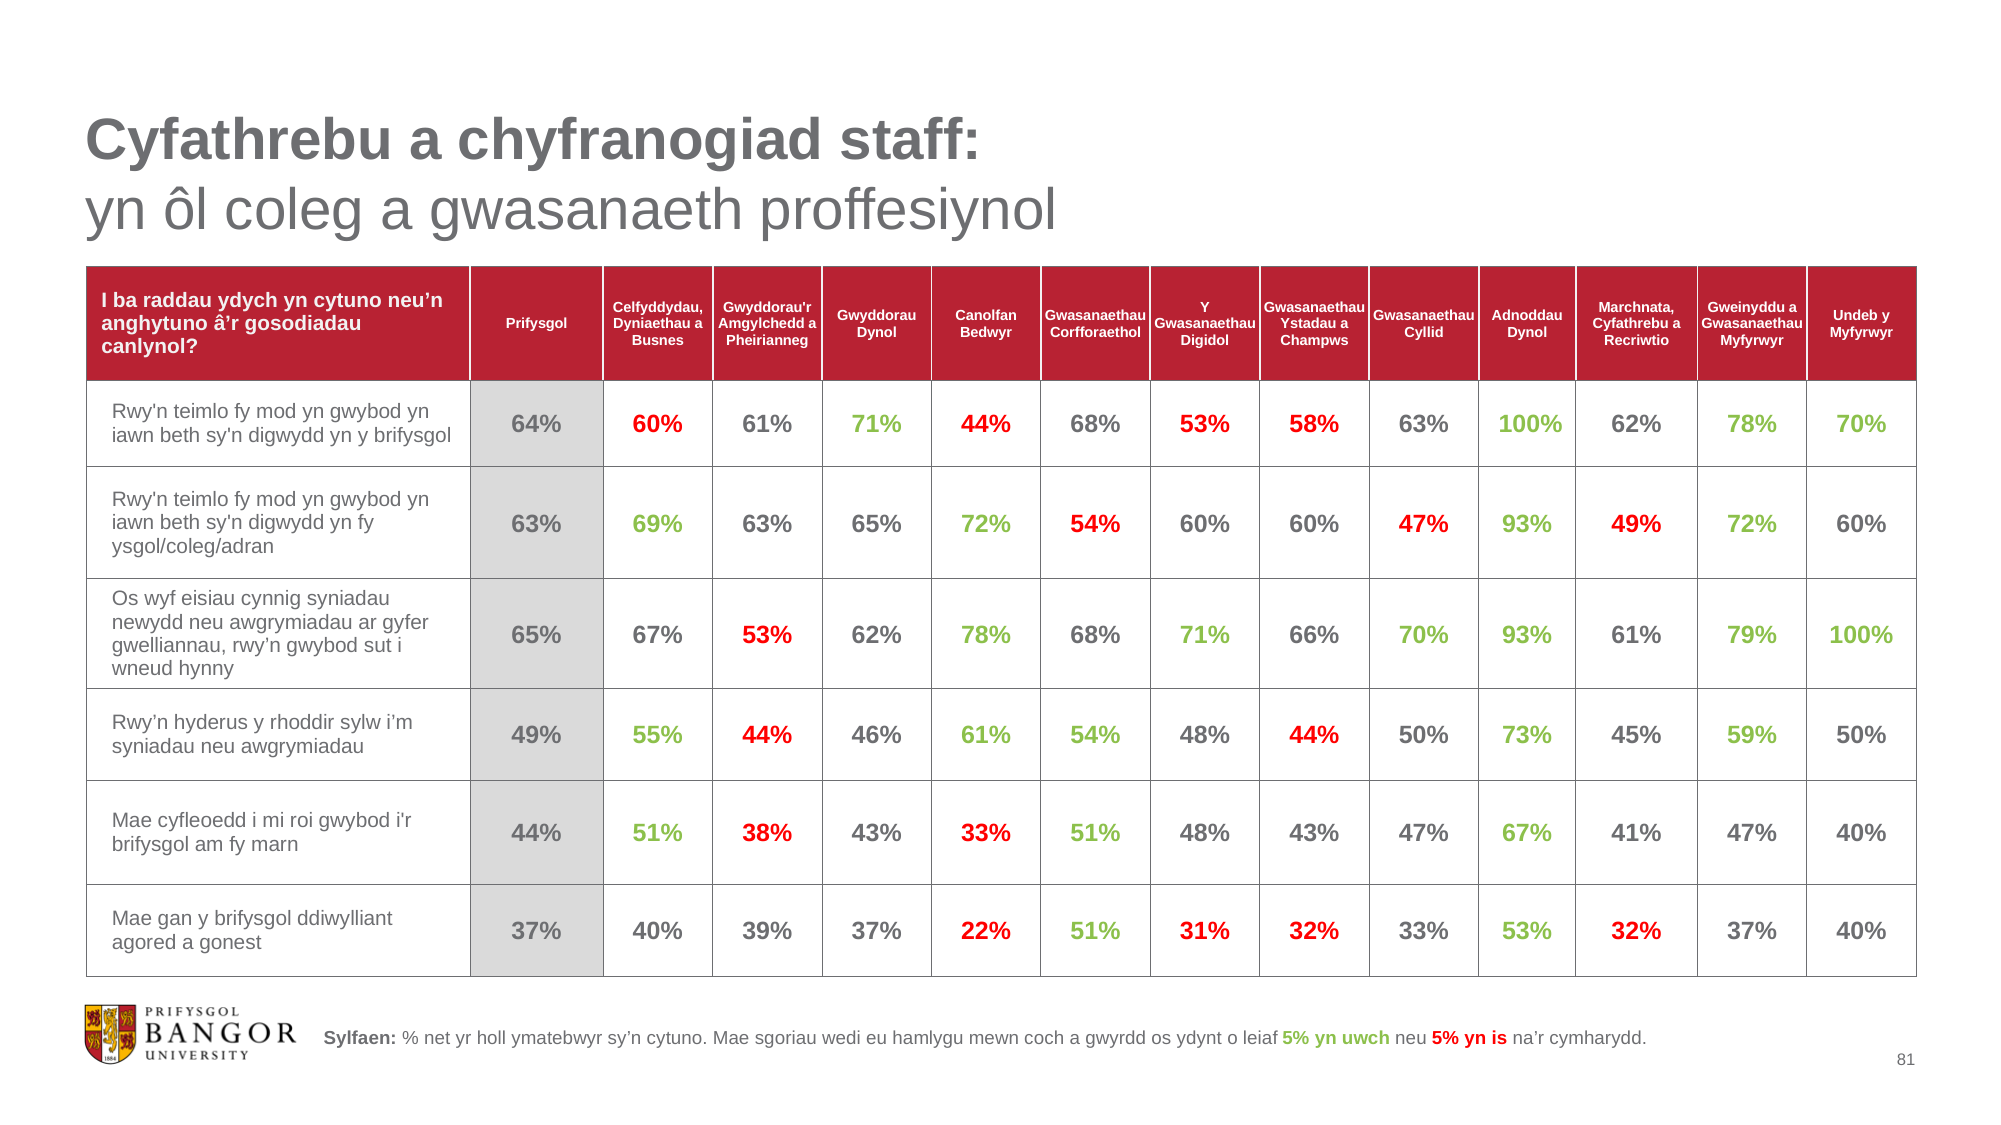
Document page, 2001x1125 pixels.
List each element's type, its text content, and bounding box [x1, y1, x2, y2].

table_cell Mae gan y brifysgol ddiwylliant agored a gonest [87, 885, 470, 976]
table_cell 51% [1041, 885, 1150, 976]
table_cell 70% [1370, 579, 1478, 688]
table_cell 100% [1807, 579, 1916, 688]
footer Sylfaen: % net yr holl ymatebwyr sy’n cytuno. Mae sgoriau wedi eu hamlygu mewn coch a gwyrdd os ydynt o leiaf 5% yn uwch neu 5% yn is na’r cymharydd. [323, 1016, 1860, 1049]
table_cell Rwy'n teimlo fy mod yn gwybod yn iawn beth sy'n digwydd yn fy ysgol/coleg/adran [87, 467, 470, 578]
table_cell Rwy'n teimlo fy mod yn gwybod yn iawn beth sy'n digwydd yn y brifysgol [87, 381, 470, 466]
table_cell 53% [1151, 381, 1259, 466]
table_cell 54% [1041, 689, 1150, 780]
table_cell 64% [471, 381, 603, 466]
table_cell 79% [1698, 579, 1806, 688]
table_cell 47% [1698, 781, 1806, 884]
table_cell 48% [1151, 689, 1259, 780]
table_header Prifysgol [471, 267, 602, 380]
table_cell 78% [932, 579, 1040, 688]
table_cell 62% [1576, 381, 1697, 466]
table_cell 48% [1151, 781, 1259, 884]
table_cell Mae cyfleoedd i mi roi gwybod i'r brifysgol am fy marn [87, 781, 470, 884]
table_header Gwyddorau'r Amgylchedd a Pheirianneg [714, 267, 821, 380]
table_cell 60% [1151, 467, 1259, 578]
table_cell 60% [1260, 467, 1369, 578]
table_cell 31% [1151, 885, 1259, 976]
table_cell 49% [1576, 467, 1697, 578]
table_header Adnoddau Dynol [1480, 267, 1575, 380]
table_cell 61% [932, 689, 1040, 780]
table_cell 72% [1698, 467, 1806, 578]
table_cell 61% [1576, 579, 1697, 688]
table_cell 61% [713, 381, 822, 466]
table_cell 33% [1370, 885, 1478, 976]
table_cell 40% [604, 885, 712, 976]
table_cell 47% [1370, 467, 1478, 578]
table_cell 100% [1479, 381, 1575, 466]
table_cell 37% [823, 885, 931, 976]
table_cell 78% [1698, 381, 1806, 466]
table_cell 93% [1479, 579, 1575, 688]
table_cell 65% [471, 579, 603, 688]
table_cell Os wyf eisiau cynnig syniadau newydd neu awgrymiadau ar gyfer gwelliannau, rwy’n gwybod sut i wneud hynny [87, 579, 470, 688]
table_cell 67% [1479, 781, 1575, 884]
table_cell 38% [713, 781, 822, 884]
title Cyfathrebu a chyfranogiad staff: yn ôl coleg a gwasanaeth proffesiynol [85, 101, 1750, 242]
table_cell 53% [713, 579, 822, 688]
table_cell 60% [604, 381, 712, 466]
table_cell 50% [1807, 689, 1916, 780]
table_cell 32% [1260, 885, 1369, 976]
table_cell 63% [713, 467, 822, 578]
table_cell 44% [471, 781, 603, 884]
table_cell 63% [471, 467, 603, 578]
picture [84, 1004, 297, 1065]
table_cell 22% [932, 885, 1040, 976]
table_cell 37% [471, 885, 603, 976]
table_cell Rwy’n hyderus y rhoddir sylw i’m syniadau neu awgrymiadau [87, 689, 470, 780]
table_cell 41% [1576, 781, 1697, 884]
table_cell 65% [823, 467, 931, 578]
table_header Gwasanaethau Cyllid [1370, 267, 1478, 380]
table_cell 93% [1479, 467, 1575, 578]
table_cell 49% [471, 689, 603, 780]
table_cell 69% [604, 467, 712, 578]
table_cell 37% [1698, 885, 1806, 976]
table_header Gwyddorau Dynol [823, 267, 931, 380]
table_cell 32% [1576, 885, 1697, 976]
table_cell 54% [1041, 467, 1150, 578]
table_cell 66% [1260, 579, 1369, 688]
table_cell 62% [823, 579, 931, 688]
table_cell 53% [1479, 885, 1575, 976]
table_cell 70% [1807, 381, 1916, 466]
table_cell 51% [1041, 781, 1150, 884]
table_cell 68% [1041, 381, 1150, 466]
table_header I ba raddau ydych yn cytuno neu’n anghytuno â’r gosodiadau canlynol? [87, 267, 469, 380]
table_cell 45% [1576, 689, 1697, 780]
table_cell 39% [713, 885, 822, 976]
table_cell 63% [1370, 381, 1478, 466]
table_cell 71% [1151, 579, 1259, 688]
table_cell 58% [1260, 381, 1369, 466]
table_cell 44% [932, 381, 1040, 466]
table_cell 44% [713, 689, 822, 780]
table_cell 60% [1807, 467, 1916, 578]
table_header Y Gwasanaethau Digidol [1151, 267, 1259, 380]
table_cell 68% [1041, 579, 1150, 688]
table_header Gwasanaethau Ystadau a Champws [1261, 267, 1368, 380]
table_header Celfyddydau, Dyniaethau a Busnes [604, 267, 712, 380]
table_cell 43% [823, 781, 931, 884]
table_cell 47% [1370, 781, 1478, 884]
table_cell 40% [1807, 885, 1916, 976]
table_header Gweinyddu a Gwasanaethau Myfyrwyr [1698, 267, 1806, 380]
table_cell 43% [1260, 781, 1369, 884]
table_cell 40% [1807, 781, 1916, 884]
table_cell 55% [604, 689, 712, 780]
table_cell 72% [932, 467, 1040, 578]
table_cell 51% [604, 781, 712, 884]
table_cell 46% [823, 689, 931, 780]
table_cell 67% [604, 579, 712, 688]
table_header Undeb y Myfyrwyr [1808, 267, 1916, 380]
table_header Gwasanaethau Corfforaethol [1042, 267, 1149, 380]
table_cell 44% [1260, 689, 1369, 780]
table_cell 73% [1479, 689, 1575, 780]
table_cell 50% [1370, 689, 1478, 780]
table_cell 71% [823, 381, 931, 466]
table_header Canolfan Bedwyr [932, 267, 1040, 380]
table_header Marchnata, Cyfathrebu a Recriwtio [1577, 267, 1697, 380]
table_cell 33% [932, 781, 1040, 884]
table_cell 59% [1698, 689, 1806, 780]
